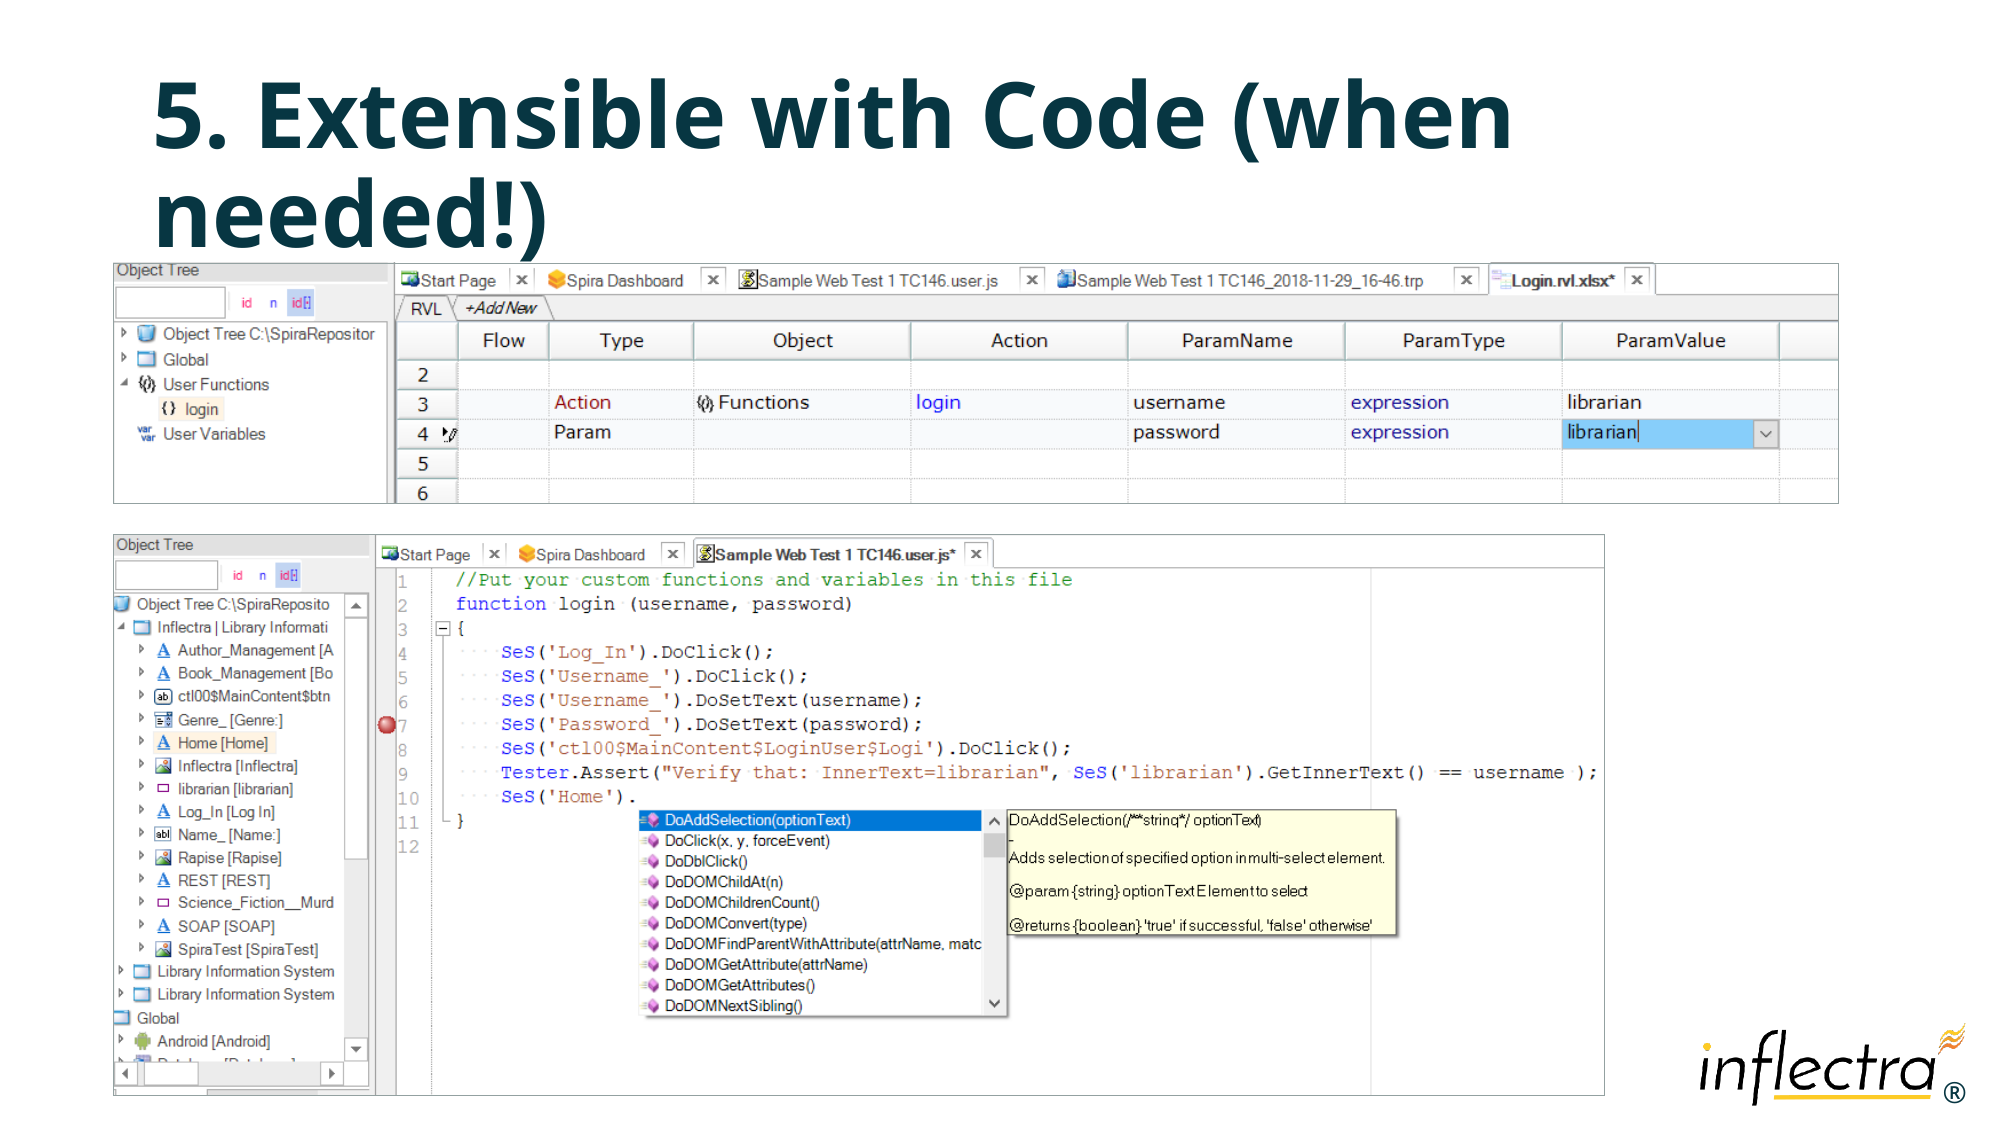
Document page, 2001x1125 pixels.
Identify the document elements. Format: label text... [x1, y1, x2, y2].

title 5. Extensible with Code (when needed!) [137, 59, 1863, 278]
picture [1692, 1017, 1971, 1112]
picture [113, 534, 1605, 1096]
picture [113, 262, 1839, 504]
